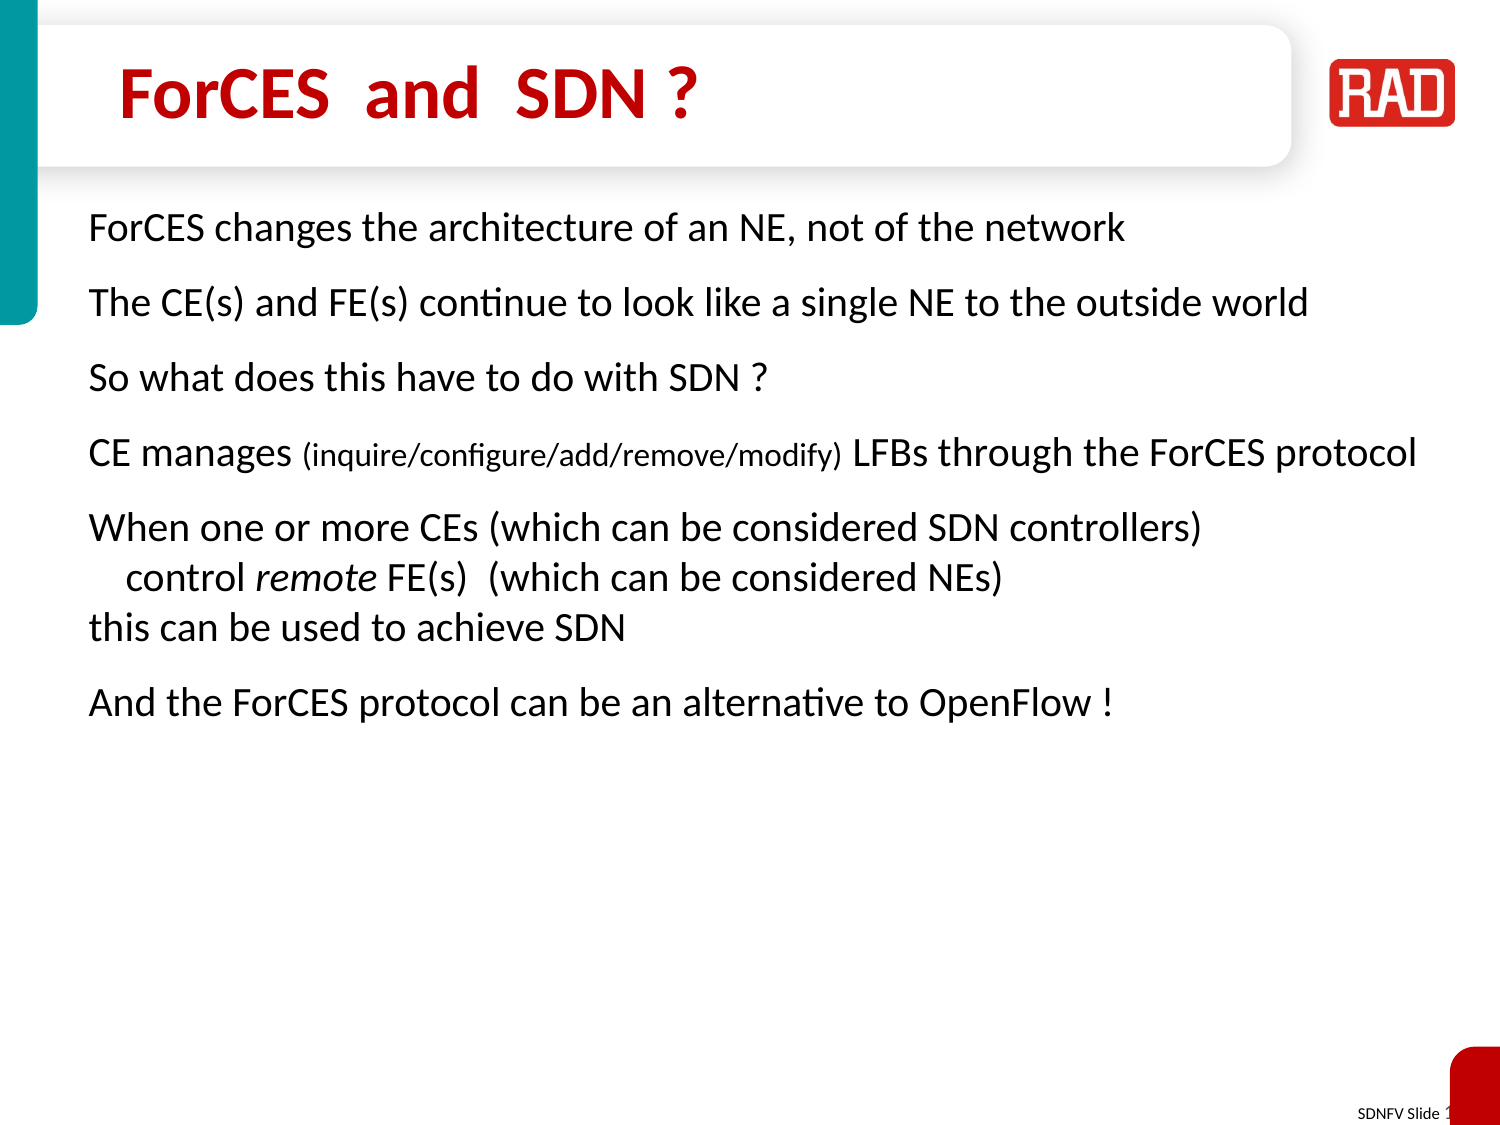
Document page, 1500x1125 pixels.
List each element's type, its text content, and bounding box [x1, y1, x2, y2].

list ForCES changes the architecture of an NE, not of the network The CE(s) and FE(s) continue to look like a single NE to the outside world So what does this have to do with SDN ? CE manages (inquire/configure/add/remove/modify) LFBs through the ForCES protocol When one or more CEs (which can be considered SDN controllers) control remote FE(s) (which can be considered NEs) this can be used to achieve SDN And the ForCES protocol can be an alternative to OpenFlow ! [73, 192, 1471, 1062]
title ForCES and SDN ? [104, 43, 1215, 149]
picture [1329, 59, 1455, 127]
